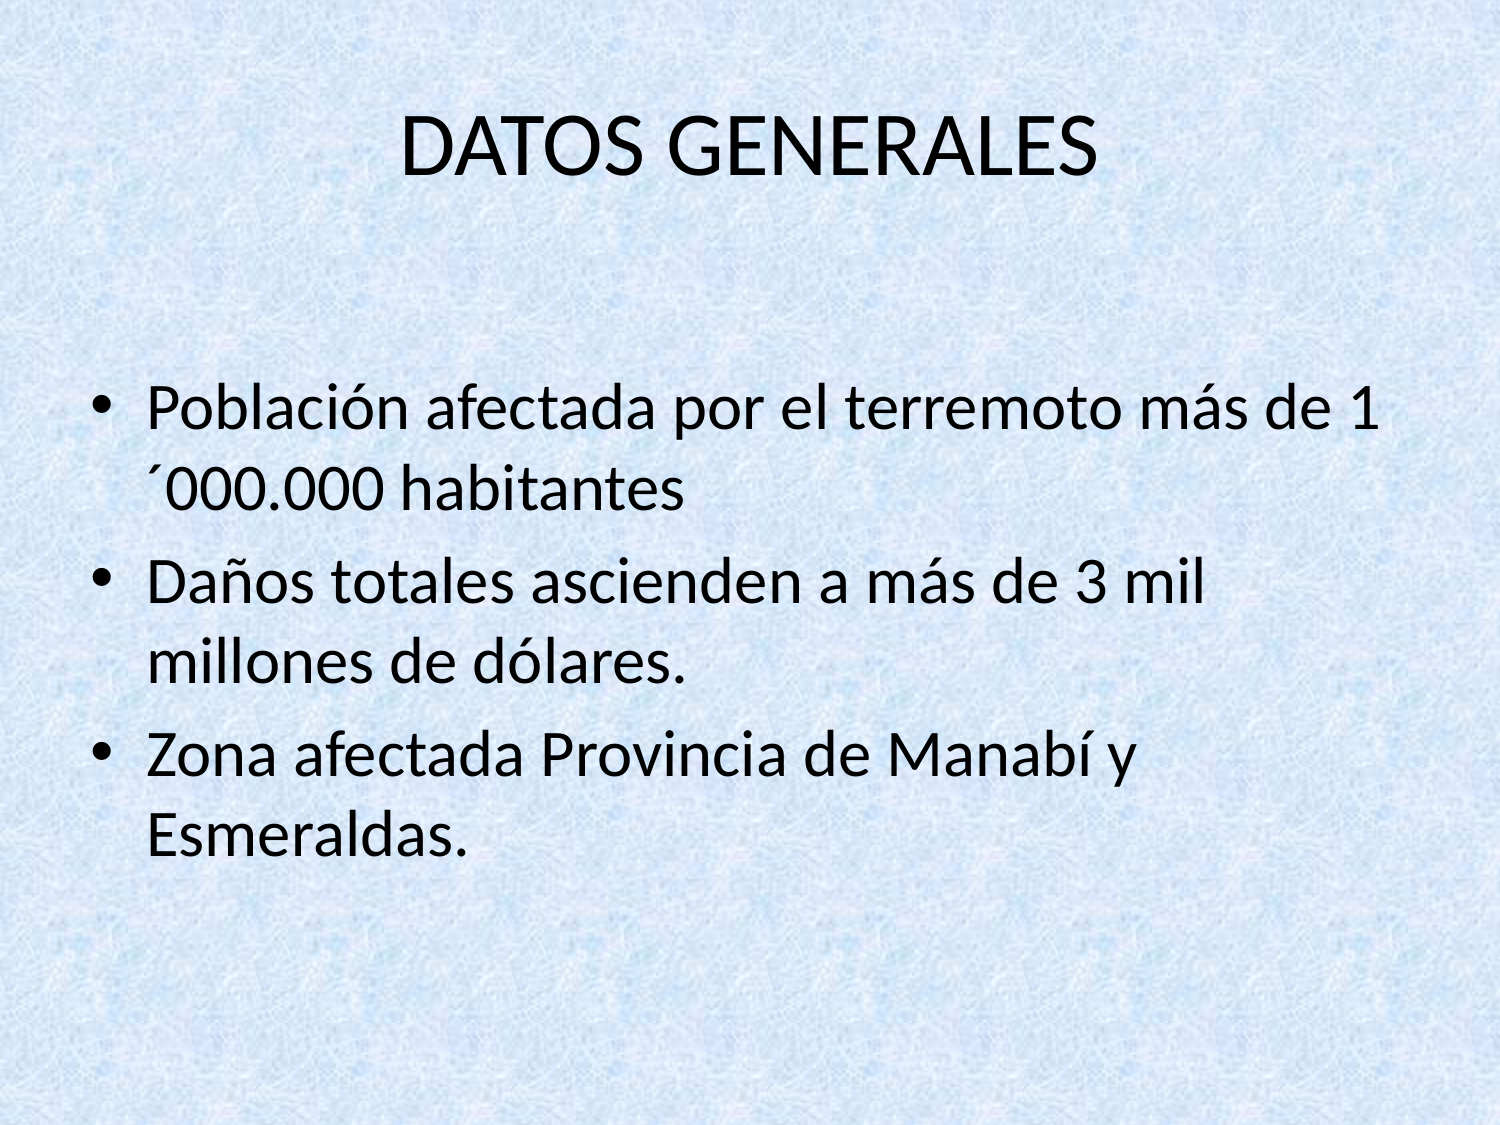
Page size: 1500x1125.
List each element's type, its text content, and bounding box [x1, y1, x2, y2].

title DATOS GENERALES [75, 45, 1425, 233]
picture [0, 0, 1500, 1125]
list Población afectada por el terremoto más de 1´000.000 habitantes Daños totales ascienden a más de 3 mil millones de dólares. Zona afectada Provincia de Manabí y Esmeraldas. [75, 262, 1425, 1005]
